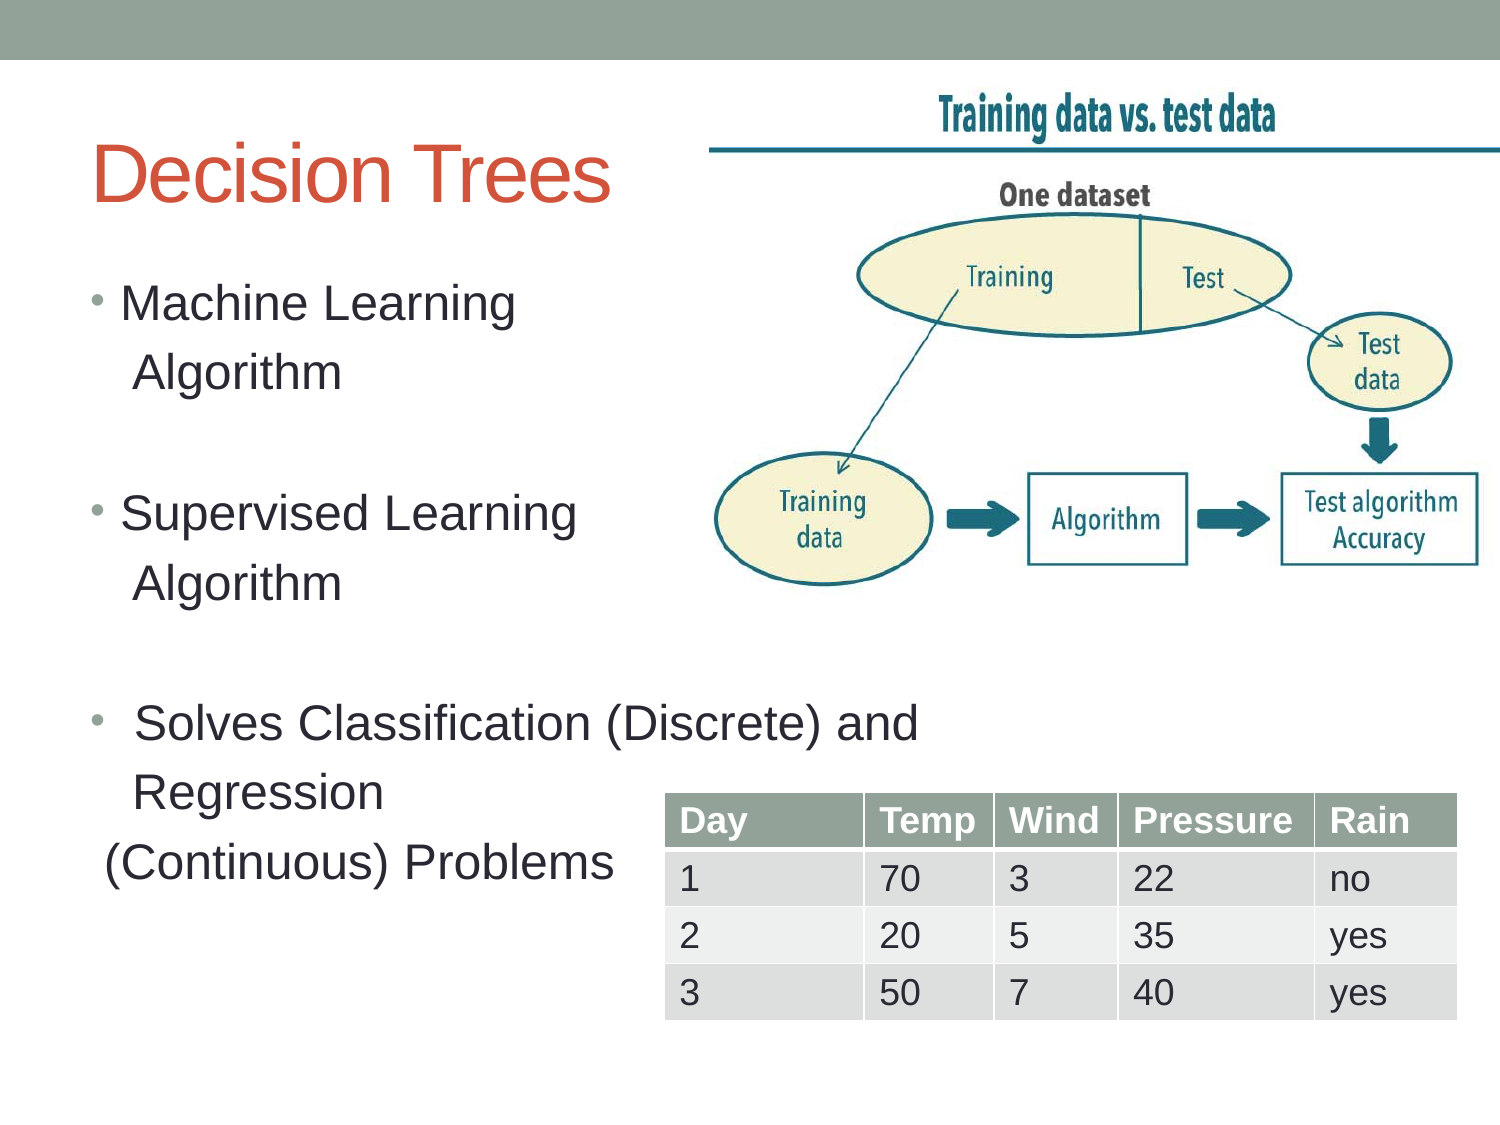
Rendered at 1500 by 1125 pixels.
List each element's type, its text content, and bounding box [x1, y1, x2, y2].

table_cell 7 [995, 964, 1117, 1020]
table_cell 2 [665, 907, 863, 963]
table_cell 40 [1119, 964, 1314, 1020]
table_cell 1 [665, 852, 863, 906]
list Machine Learning Algorithm Supervised Learning Algorithm Solves Classification (Discrete) and Regression (Continuous) Problems [75, 262, 1425, 1063]
table_cell 3 [665, 964, 863, 1020]
table_cell 3 [995, 852, 1117, 906]
table_header Temp [865, 793, 993, 847]
table_cell no [1315, 852, 1457, 906]
table_cell 22 [1119, 852, 1314, 906]
table_cell 50 [865, 964, 993, 1020]
table_header Day [665, 793, 863, 847]
table_cell 20 [865, 907, 993, 963]
table_cell yes [1315, 964, 1457, 1020]
table_cell yes [1315, 907, 1457, 963]
table_header Rain [1315, 793, 1457, 847]
table_header Pressure [1119, 793, 1314, 847]
title Decision Trees [75, 87, 708, 250]
table_cell 70 [865, 852, 993, 906]
picture [709, 87, 1500, 595]
table_header Wind [995, 793, 1117, 847]
table_cell 5 [995, 907, 1117, 963]
table_cell 35 [1119, 907, 1314, 963]
